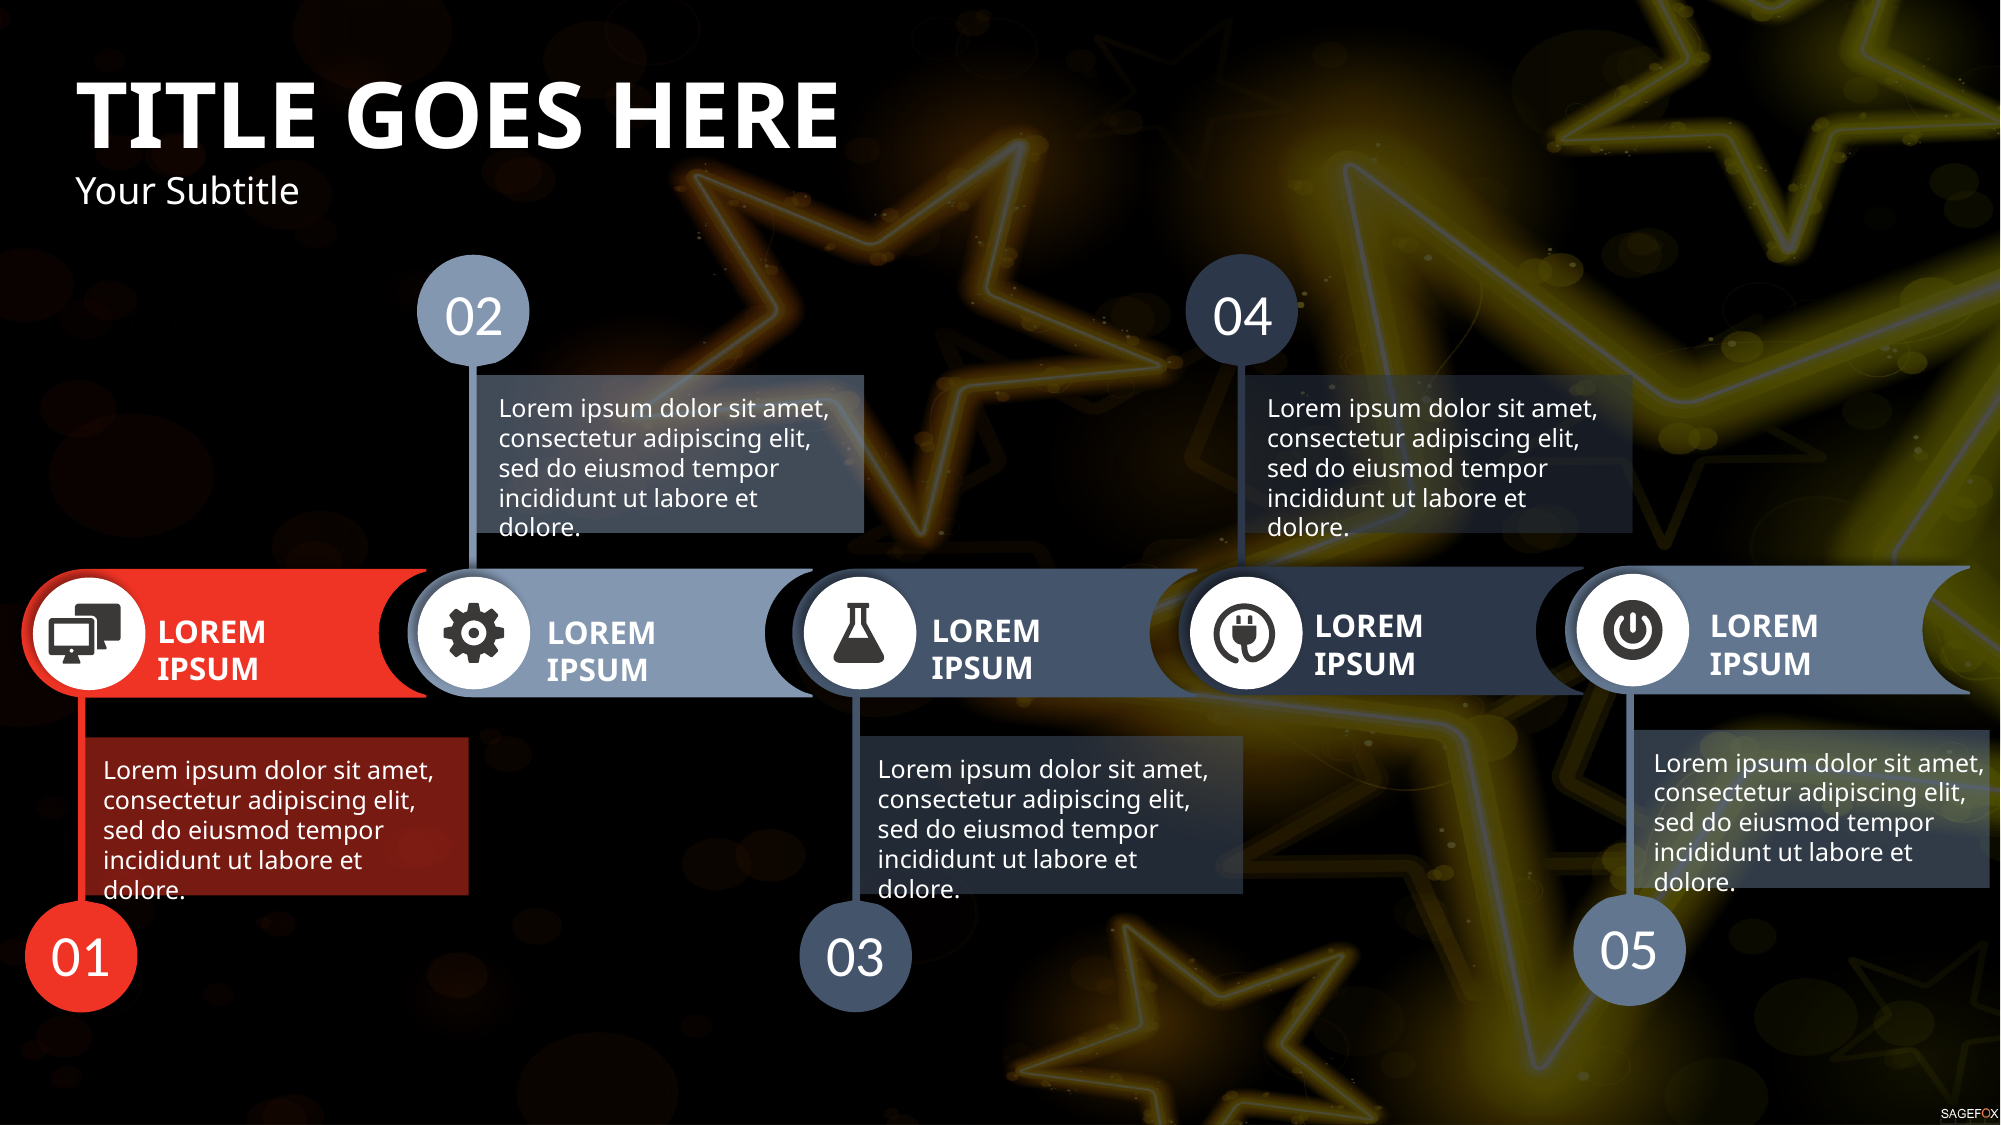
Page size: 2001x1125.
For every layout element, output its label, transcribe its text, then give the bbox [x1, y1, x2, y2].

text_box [145, 737, 469, 896]
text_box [919, 736, 1244, 895]
text_box LOREM IPSUM [921, 606, 1156, 691]
text_box [20, 609, 428, 699]
text_box TITLE GOES HERE Your Subtitle [60, 49, 1036, 220]
text_box LOREM IPSUM [1699, 601, 1934, 687]
text_box LOREM IPSUM [536, 608, 772, 694]
text_box [1273, 565, 1585, 618]
text_box [1564, 614, 1613, 687]
text_box [1642, 564, 1972, 696]
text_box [48, 603, 121, 664]
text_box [443, 602, 505, 663]
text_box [1306, 374, 1633, 533]
text_box [31, 576, 147, 692]
text_box [416, 575, 532, 691]
text_box [802, 575, 918, 691]
text_box [1189, 575, 1304, 691]
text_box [18, 693, 145, 1013]
text_box [1603, 600, 1663, 661]
text_box LOREM IPSUM [1304, 601, 1539, 687]
text_box [407, 567, 814, 699]
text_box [1566, 687, 1693, 1006]
text_box [1177, 595, 1571, 697]
text_box [791, 567, 1199, 699]
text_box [1693, 729, 2000, 888]
text_box LOREM IPSUM [147, 607, 382, 693]
text_box [98, 567, 420, 619]
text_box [538, 374, 865, 533]
text_box [833, 602, 885, 663]
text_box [792, 693, 919, 1013]
text_box [1575, 572, 1691, 687]
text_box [1213, 603, 1276, 664]
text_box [411, 254, 538, 574]
picture [0, 0, 2001, 1125]
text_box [1180, 254, 1306, 573]
